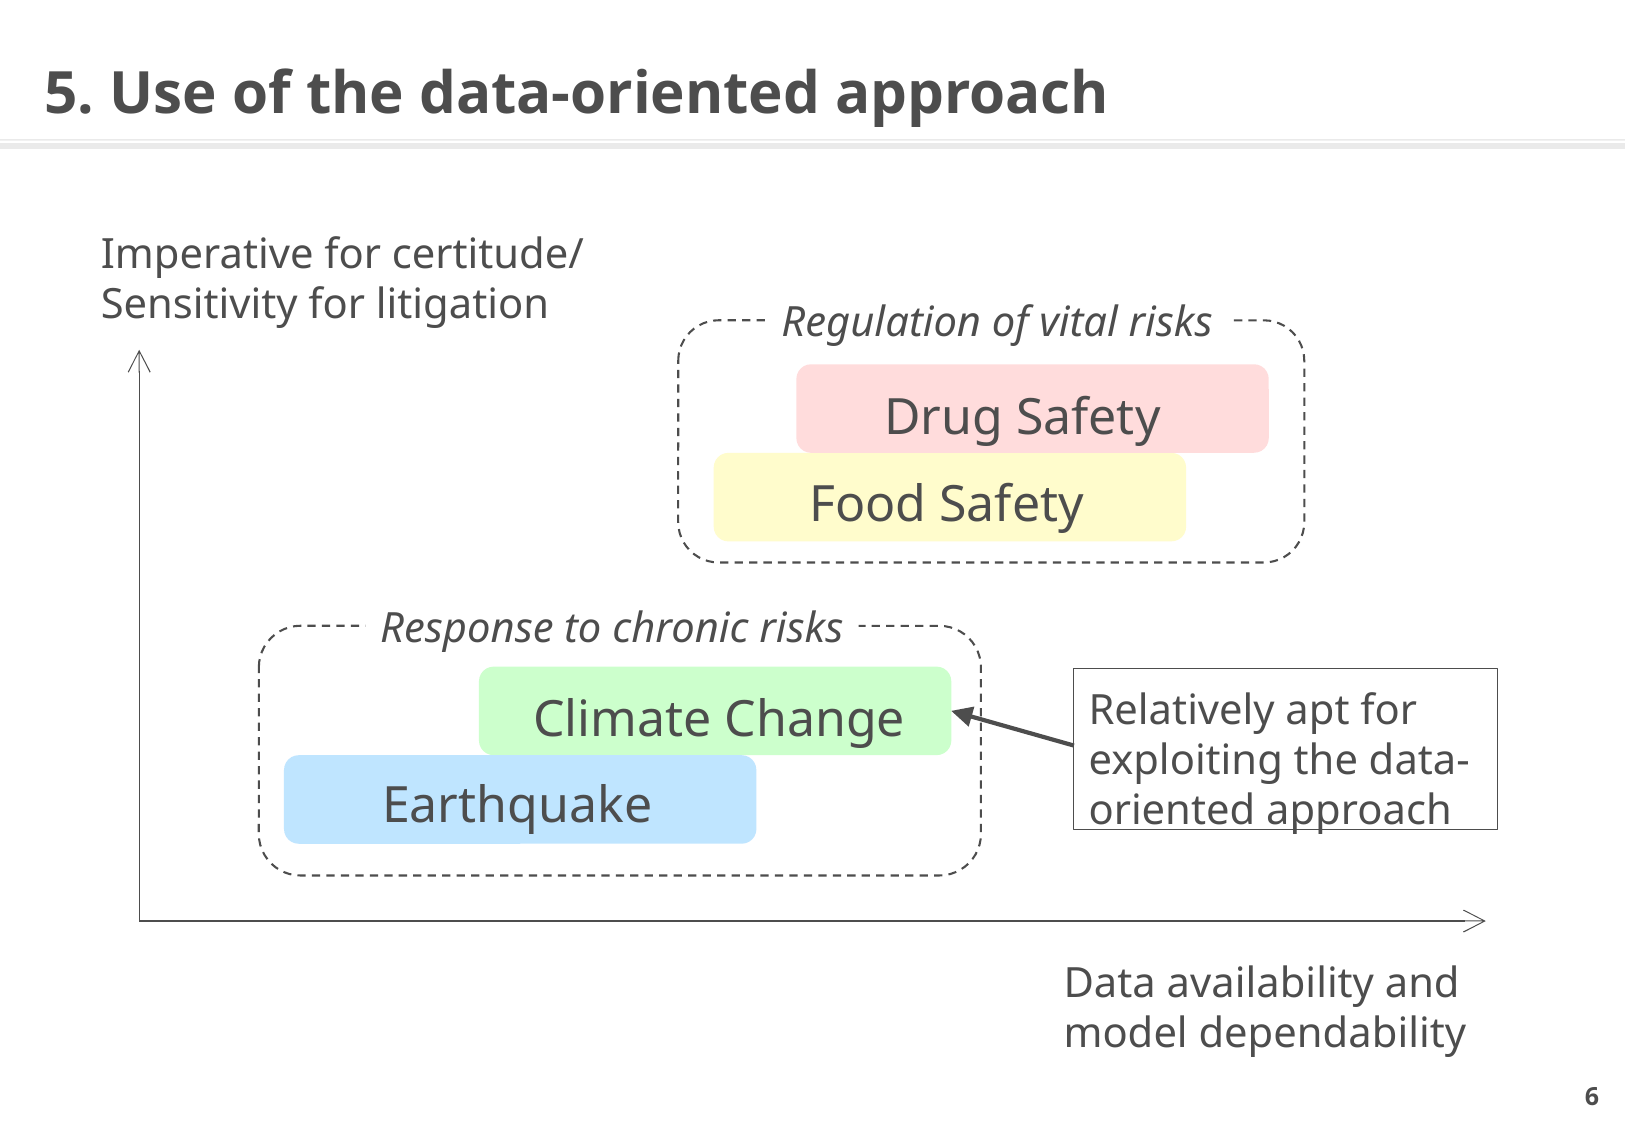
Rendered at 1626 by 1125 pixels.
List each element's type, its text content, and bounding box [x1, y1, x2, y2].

text_box [678, 320, 1305, 563]
text_box Data availability and model dependability [1048, 948, 1498, 1064]
title 5. Use of the data-oriented approach [44, 36, 1581, 144]
text_box Imperative for certitude/ Sensitivity for litigation [86, 219, 659, 335]
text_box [951, 710, 1075, 746]
text_box Regulation of vital risks [766, 287, 1228, 353]
text_box [258, 625, 981, 876]
text_box Response to chronic risks [365, 593, 859, 658]
text_box [1073, 668, 1498, 830]
text_box Relatively apt for exploiting the data-oriented approach [1073, 675, 1504, 840]
slide_number 6 [1220, 1076, 1600, 1119]
